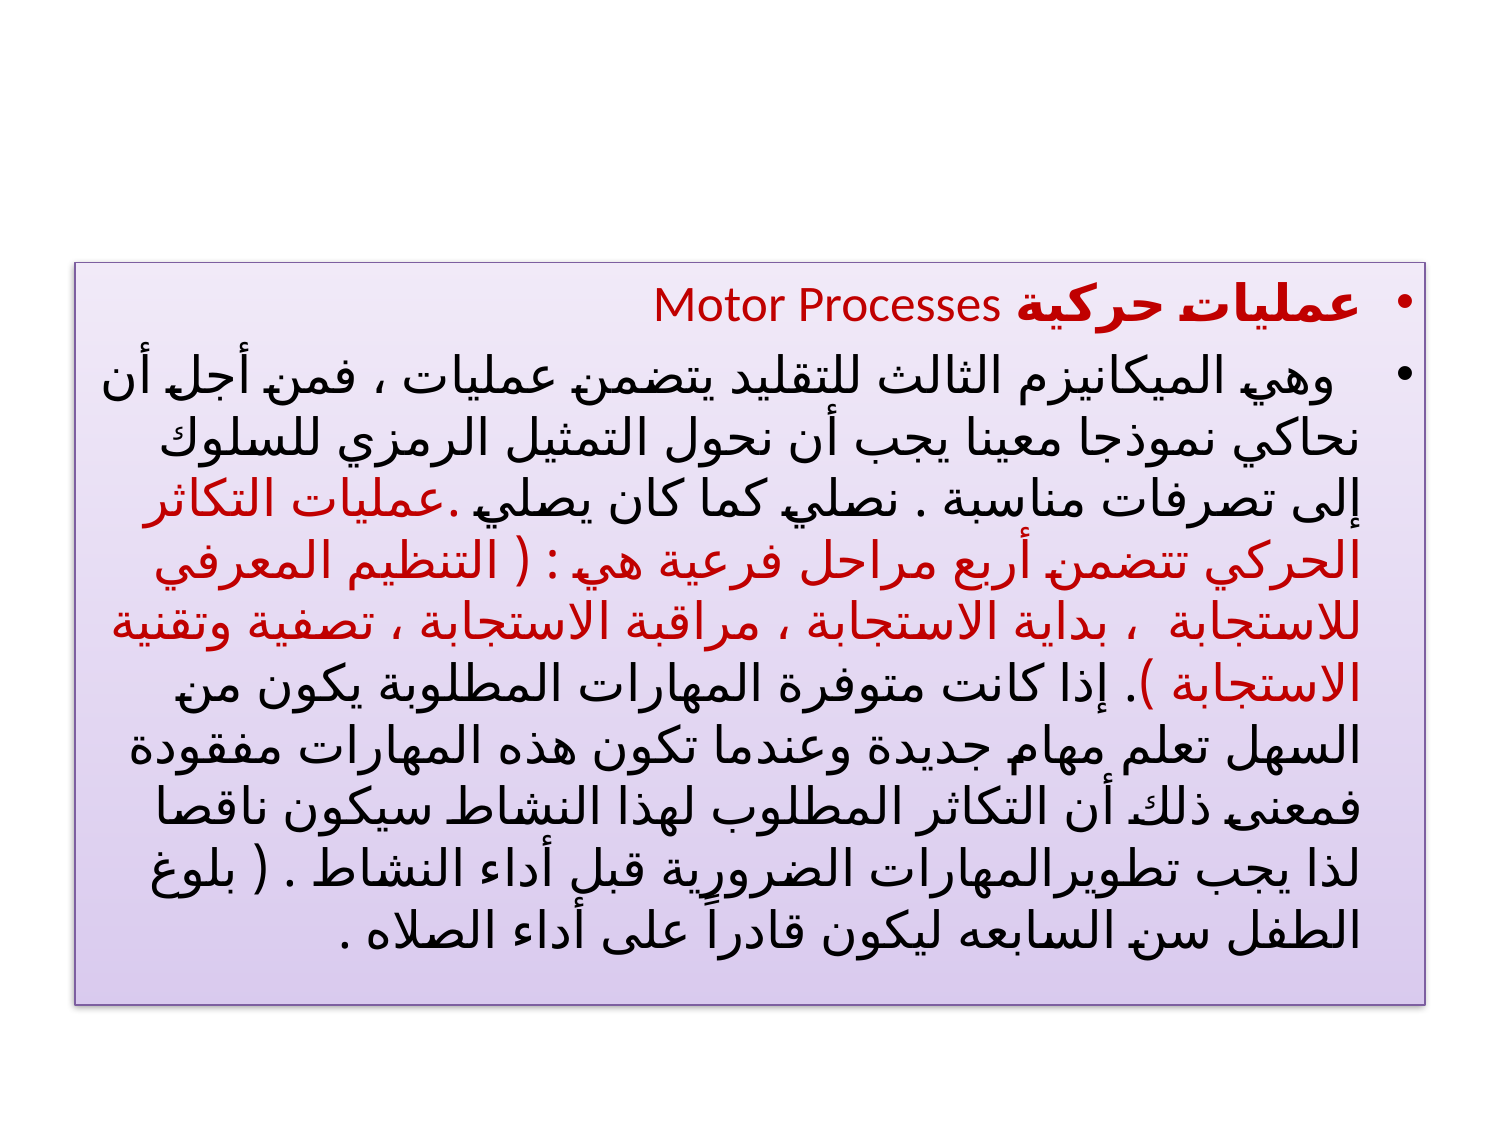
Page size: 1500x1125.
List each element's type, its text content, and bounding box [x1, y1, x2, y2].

list عمليات حركية Motor Processes وهي الميكانيزم الثالث للتقليد يتضمن عمليات ، فمن أجل أن نحاكي نموذجا معينا يجب أن نحول التمثيل الرمزي للسلوك إلى تصرفات مناسبة . نصلي كما كان يصلي .عمليات التكاثر الحركي تتضمن أربع مراحل فرعية هي : ( التنظيم المعرفي للاستجابة ، بداية الاستجابة ، مراقبة الاستجابة ، تصفية وتقنية الاستجابة ). إذا كانت متوفرة المهارات المطلوبة يكون من السهل تعلم مهام جديدة وعندما تكون هذه المهارات مفقودة فمعنى ذلك أن التكاثر المطلوب لهذا النشاط سيكون ناقصا لذا يجب تطويرالمهارات الضرورية قبل أداء النشاط . ( بلوغ الطفل سن السابعه ليكون قادراً على أداء الصلاه . [74, 262, 1426, 1006]
